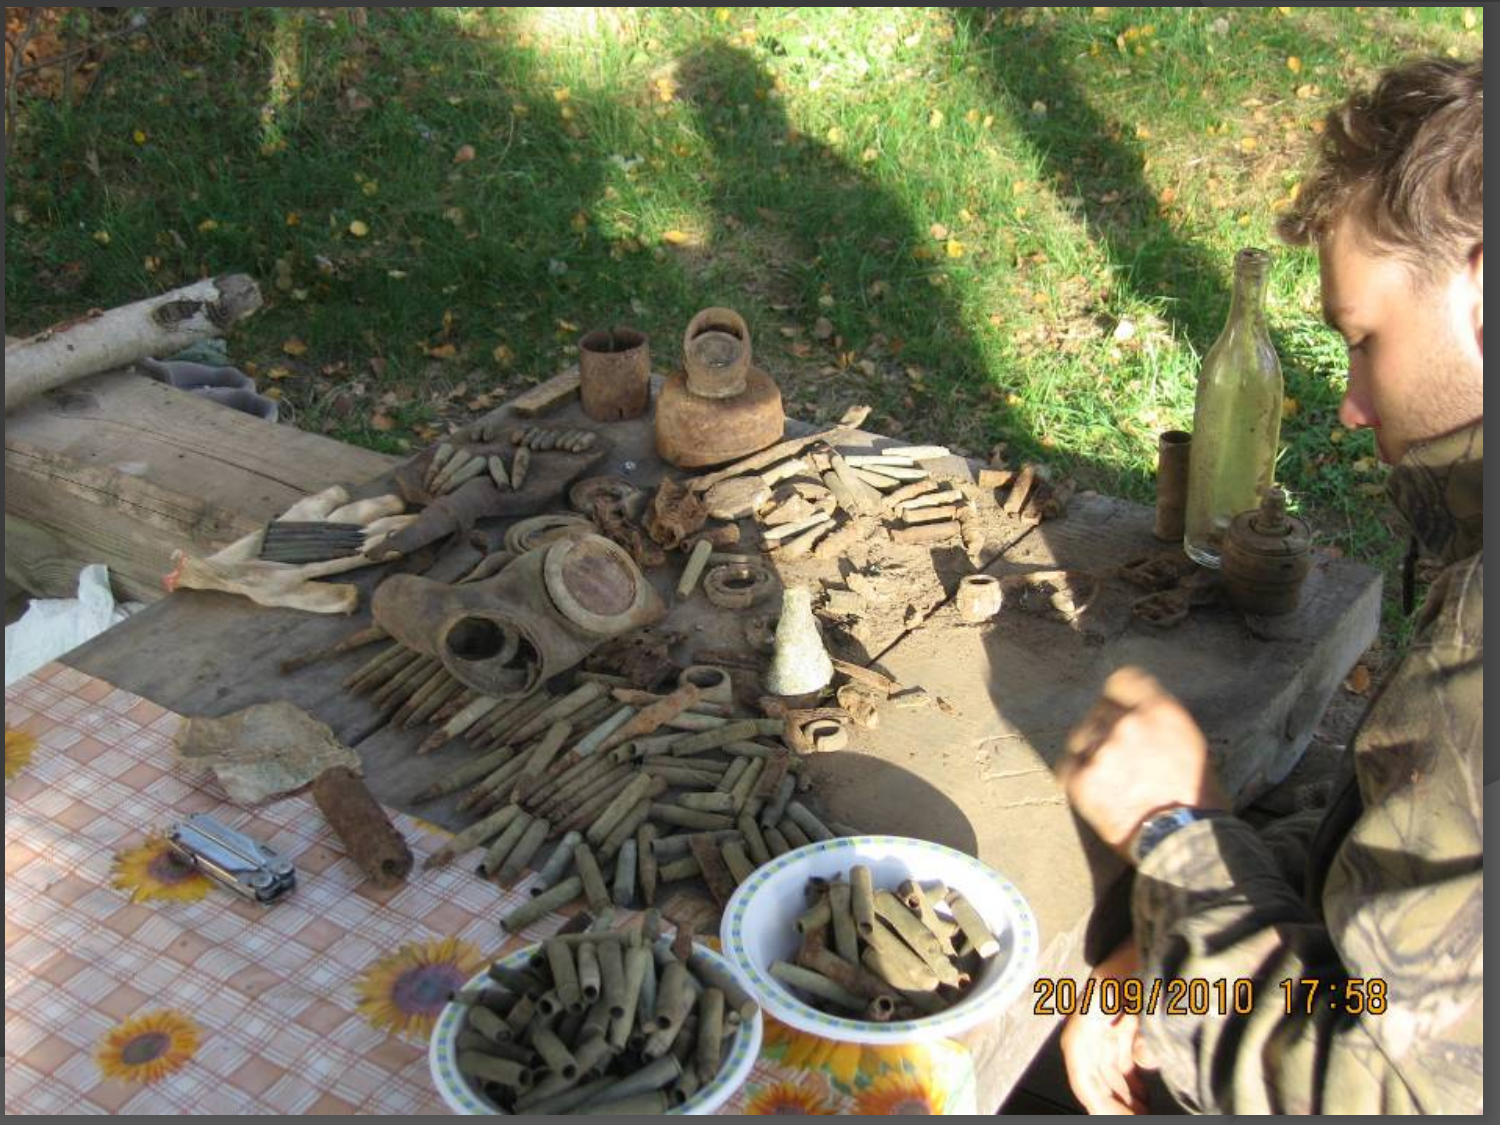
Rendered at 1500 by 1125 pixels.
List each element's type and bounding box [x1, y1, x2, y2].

list [5, 6, 1483, 1115]
